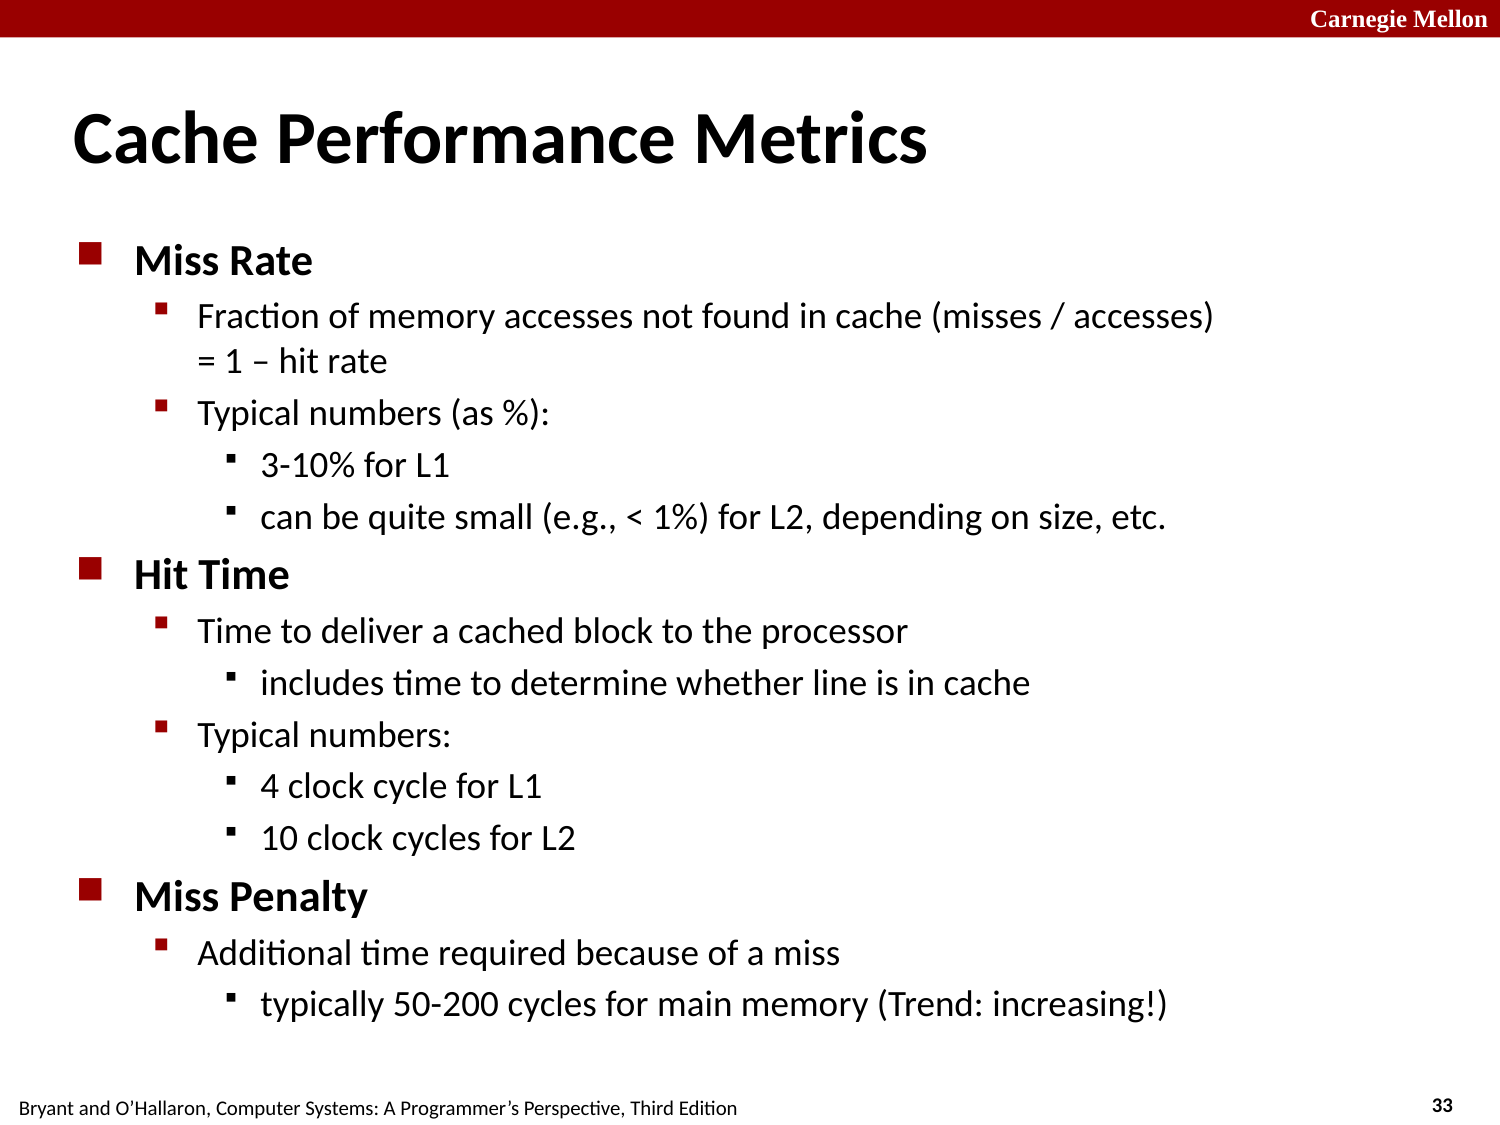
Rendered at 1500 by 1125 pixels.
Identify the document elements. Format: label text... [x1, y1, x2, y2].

list Miss Rate Fraction of memory accesses not found in cache (misses / accesses) = 1 – hit rate Typical numbers (as %): 3-10% for L1 can be quite small (e.g., < 1%) for L2, depending on size, etc. Hit Time Time to deliver a cached block to the processor includes time to determine whether line is in cache Typical numbers: 4 clock cycle for L1 10 clock cycles for L2 Miss Penalty Additional time required because of a miss typically 50-200 cycles for main memory (Trend: increasing!) [64, 223, 1476, 1040]
title Cache Performance Metrics [58, 71, 1305, 197]
